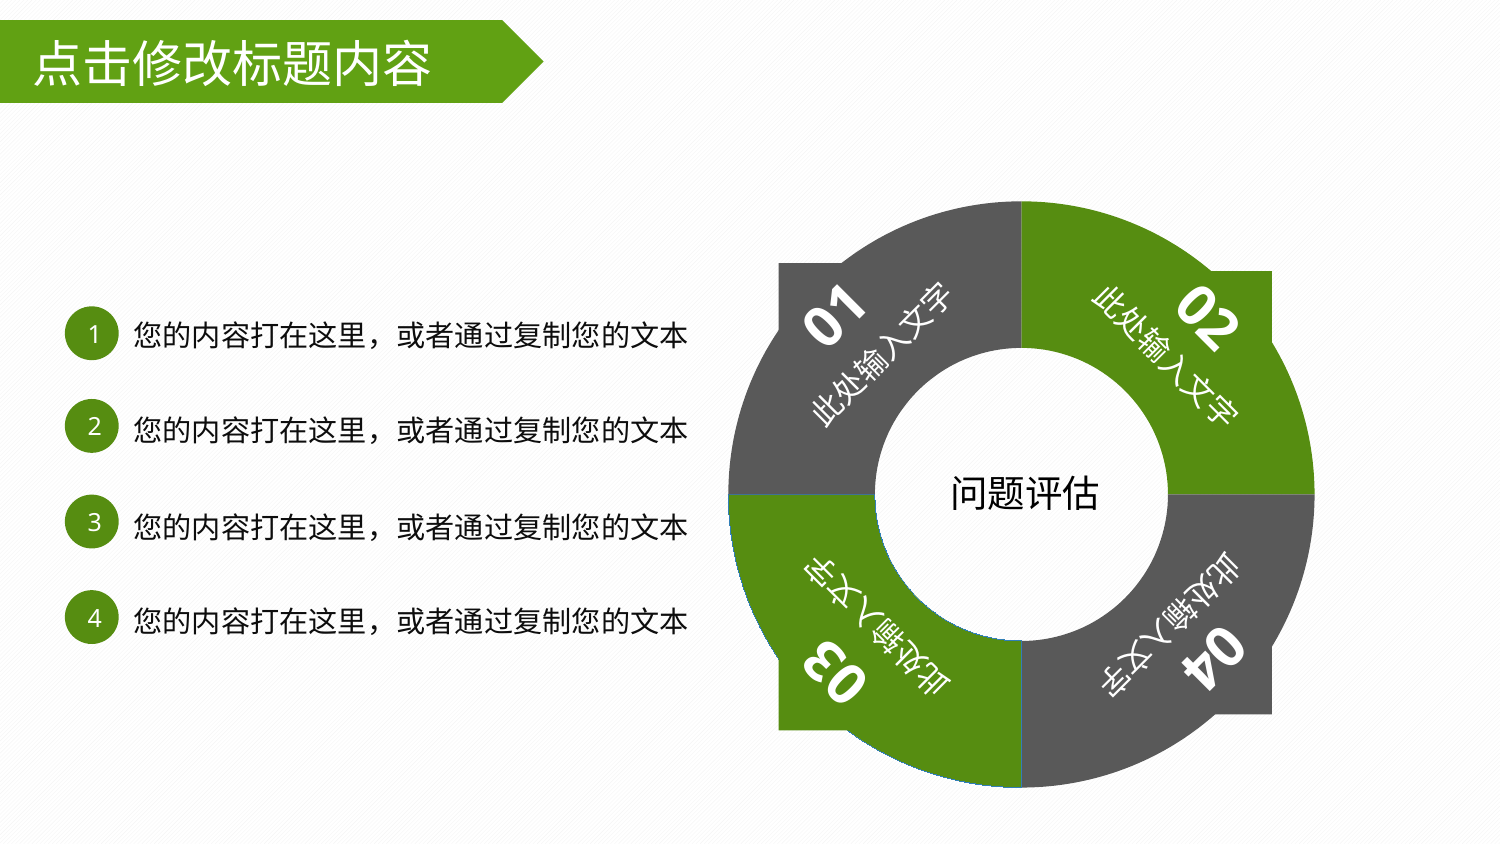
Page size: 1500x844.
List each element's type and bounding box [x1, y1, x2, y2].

text_box [0, 19, 641, 104]
text_box [64, 589, 557, 647]
text_box [64, 494, 557, 554]
text_box [64, 306, 557, 361]
text_box [562, 188, 1481, 801]
text_box [64, 398, 557, 456]
